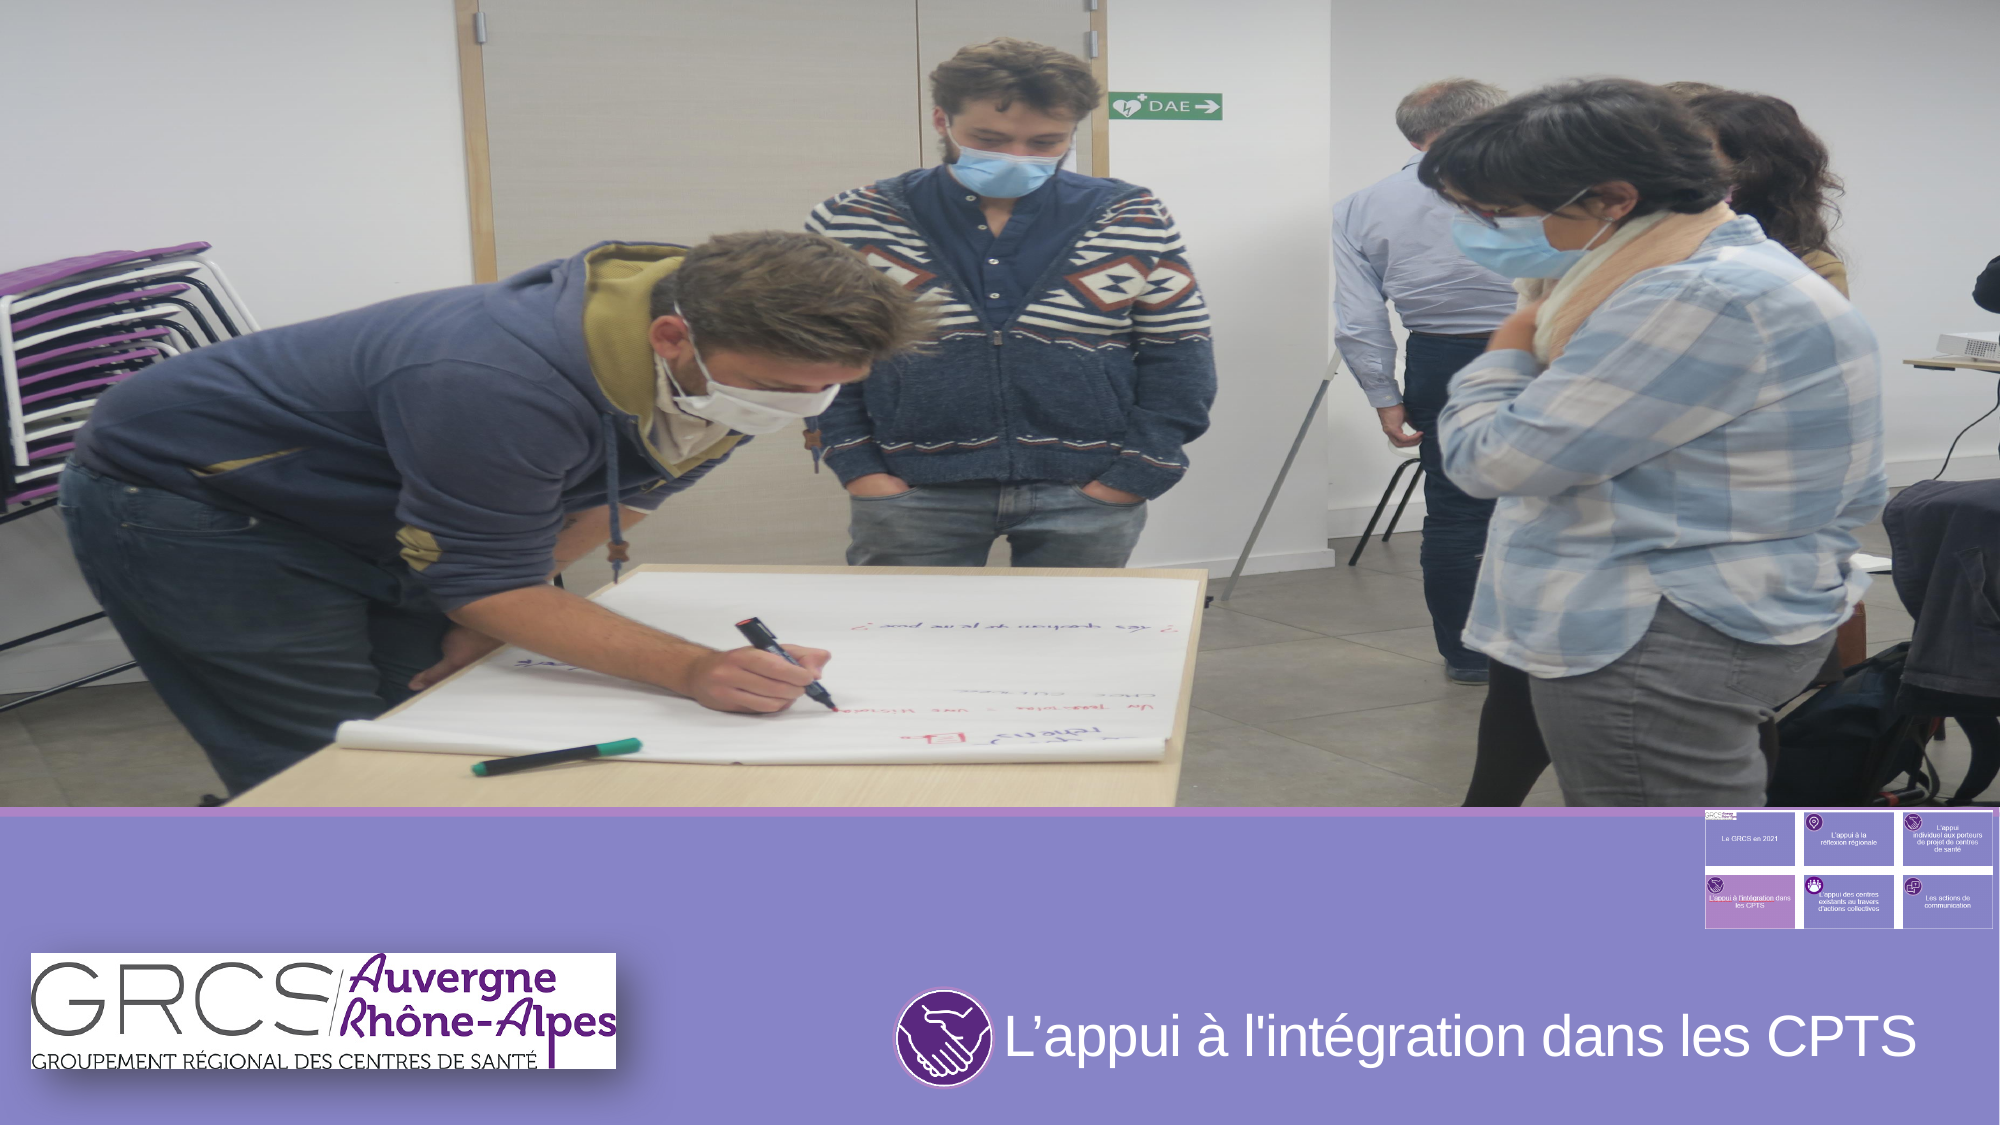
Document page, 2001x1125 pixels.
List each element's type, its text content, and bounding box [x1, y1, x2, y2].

picture [30, 952, 616, 1070]
title L’appui à l'intégration dans les CPTS [244, 834, 1933, 1076]
text_box [892, 986, 996, 1090]
picture [0, 0, 2000, 807]
picture [1705, 810, 1993, 930]
